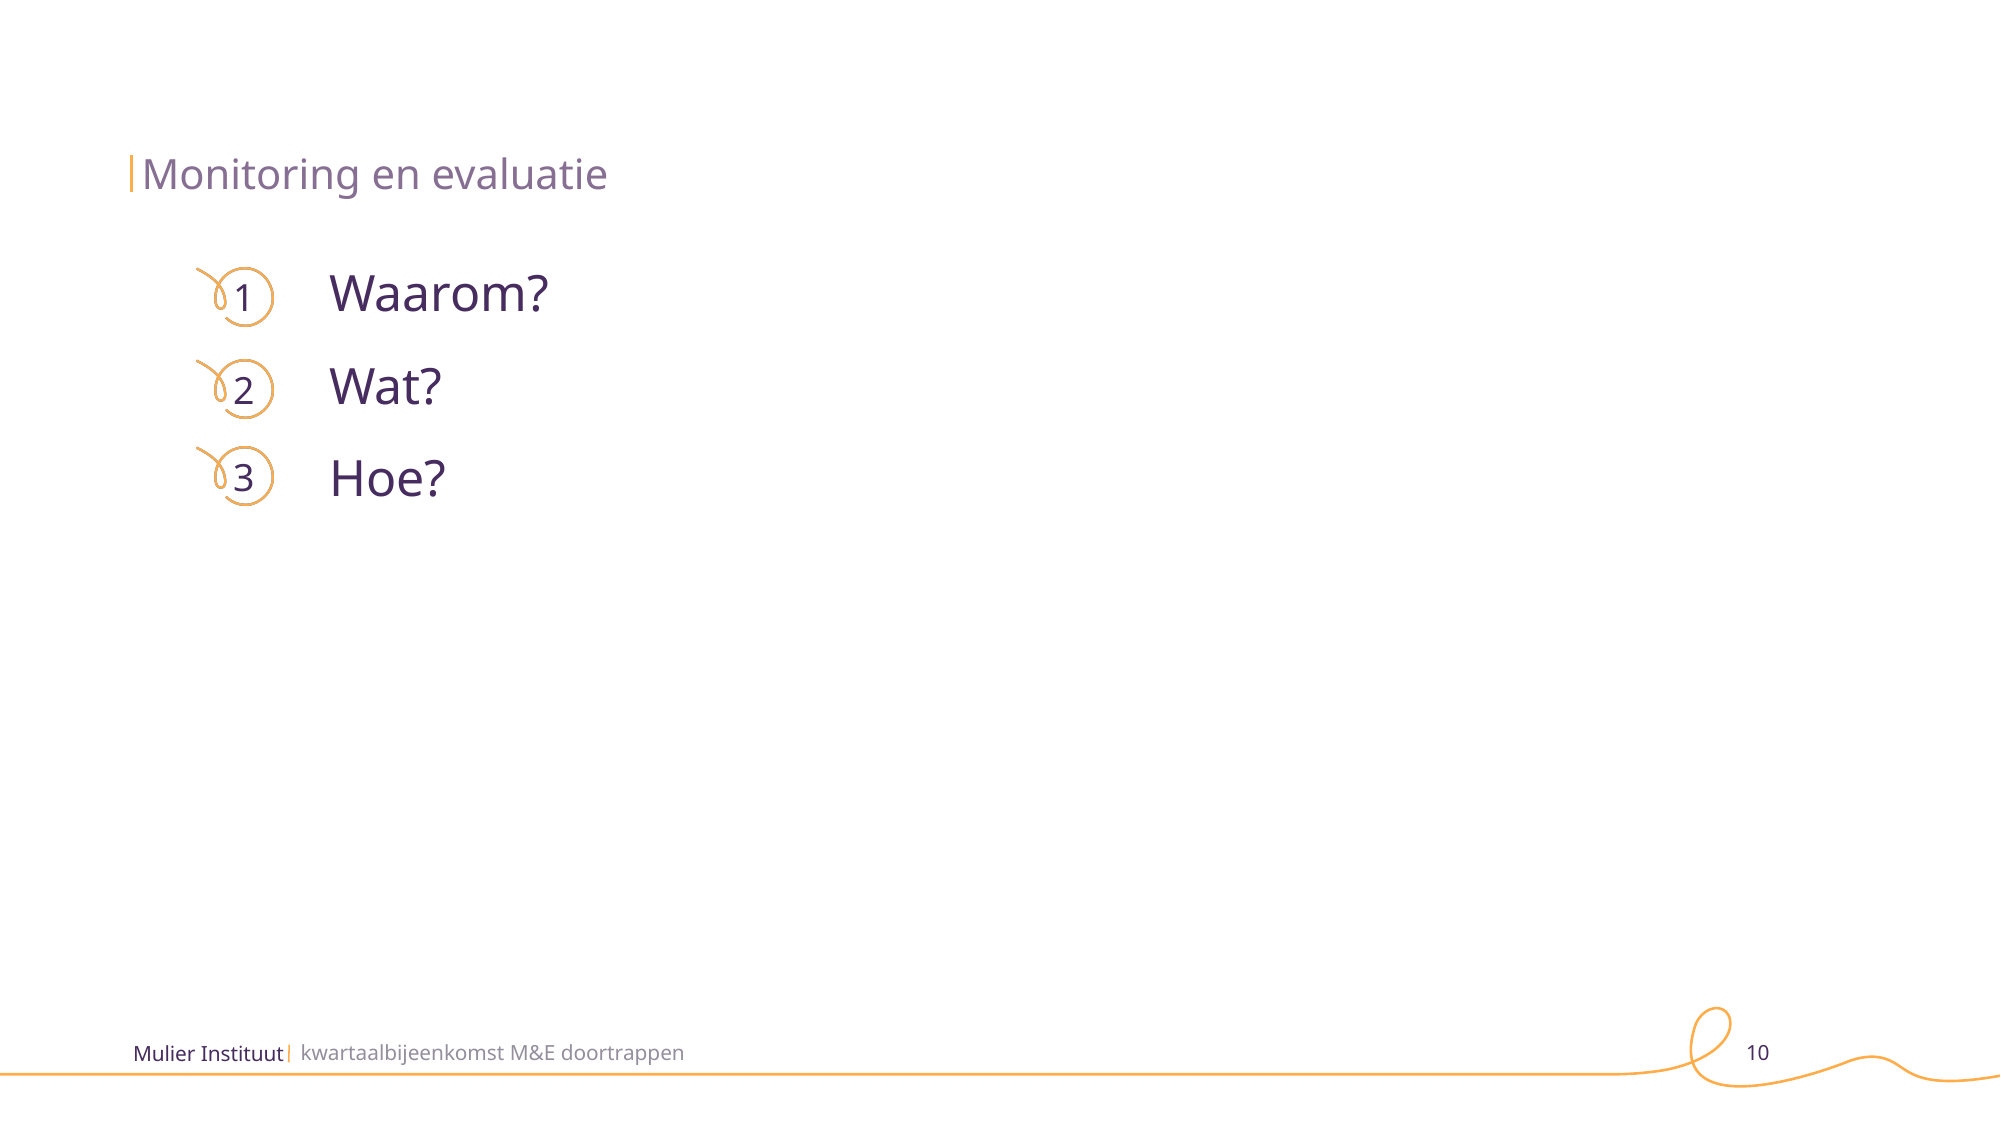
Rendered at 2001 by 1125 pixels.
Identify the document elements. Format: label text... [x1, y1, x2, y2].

list Hoe? [329, 452, 1869, 512]
picture [196, 359, 274, 419]
title Monitoring en evaluatie [141, 153, 1859, 241]
picture [196, 267, 274, 327]
list Wat? [329, 359, 1869, 419]
footer kwartaalbijeenkomst M&E doortrappen [285, 1020, 1639, 1087]
picture [196, 446, 274, 506]
list Waarom? [329, 267, 1869, 327]
slide_number 10 [1707, 1020, 1785, 1087]
